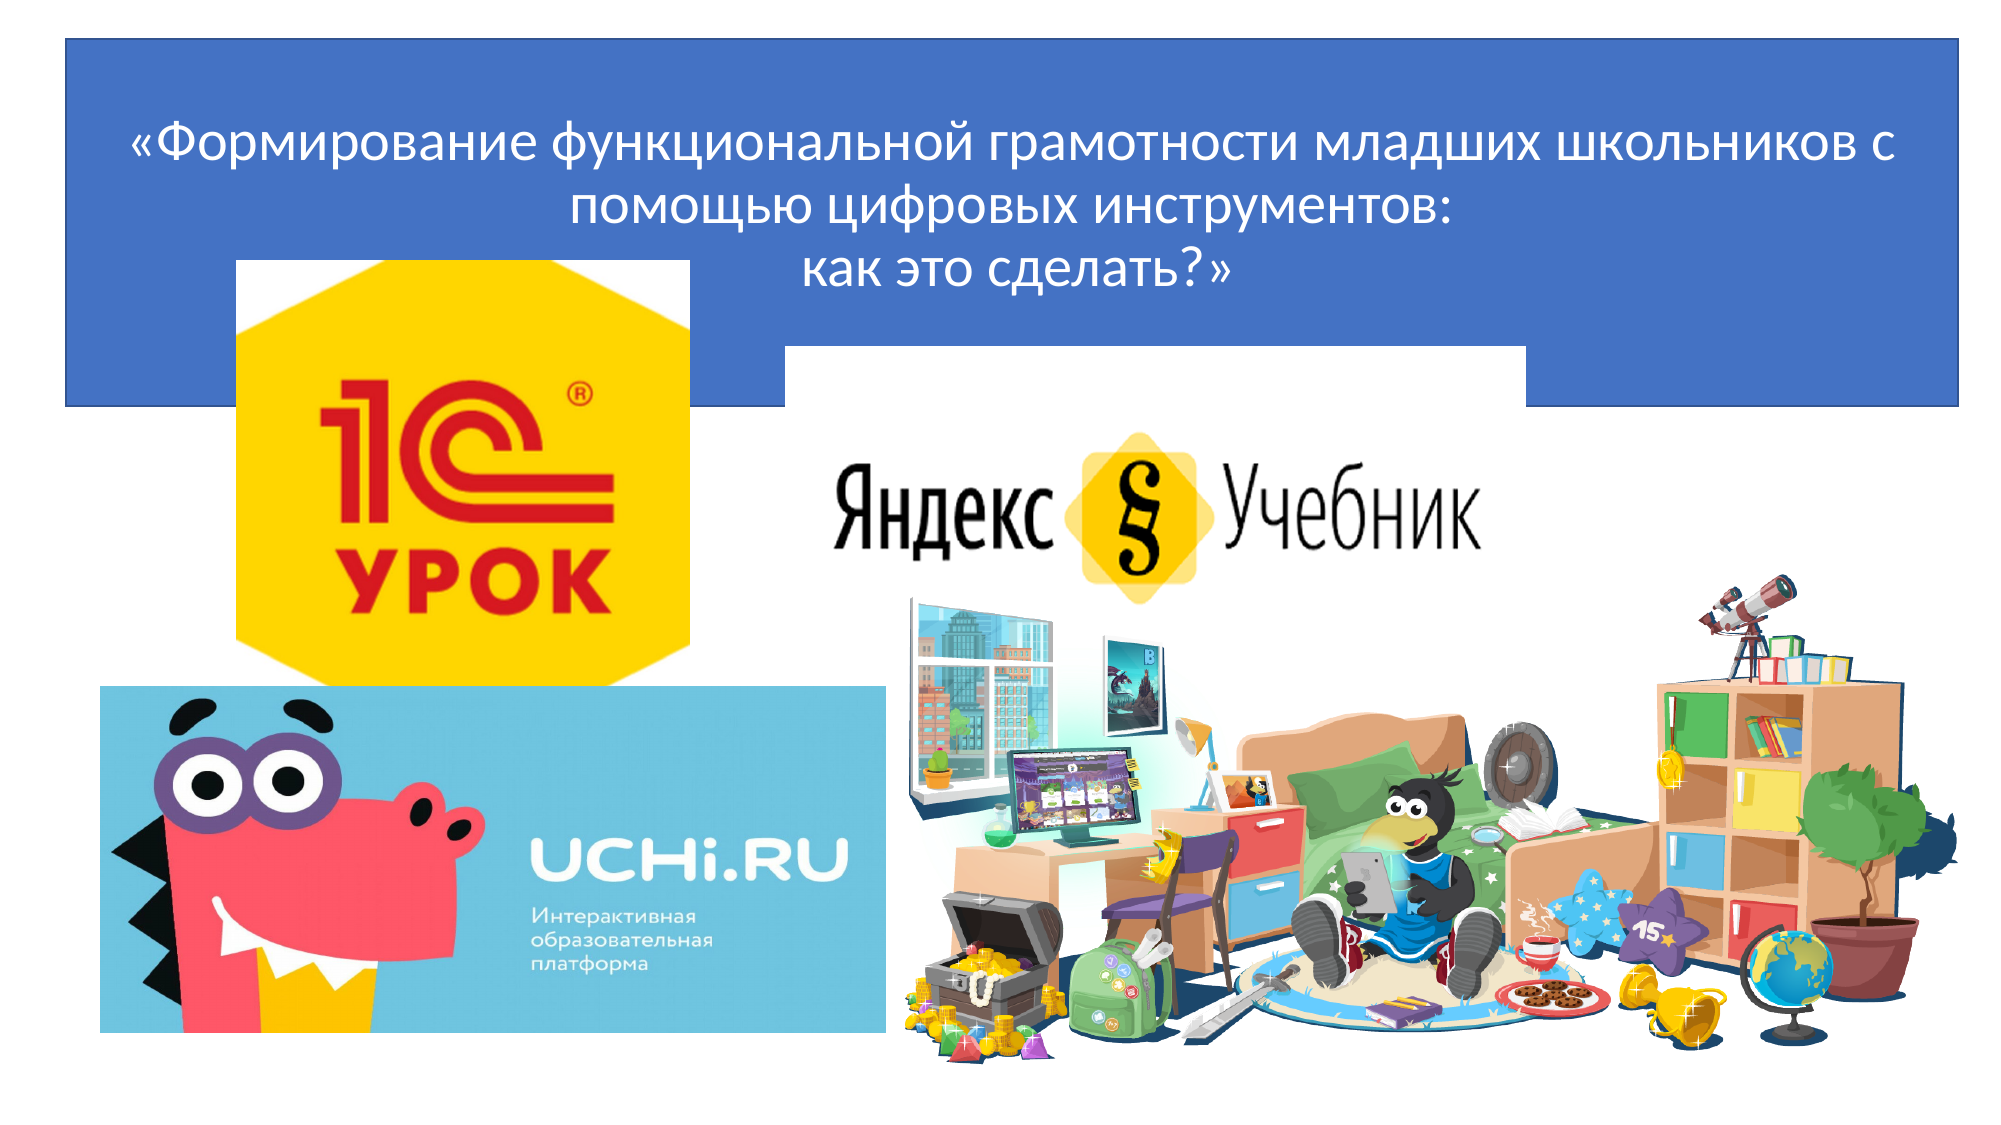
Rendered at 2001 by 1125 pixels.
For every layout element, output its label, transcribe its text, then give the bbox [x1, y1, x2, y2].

picture [100, 260, 1963, 1070]
title «Формирование функциональной грамотности младших школьников с помощью цифровых инструментов: как это сделать?» [65, 38, 1959, 407]
